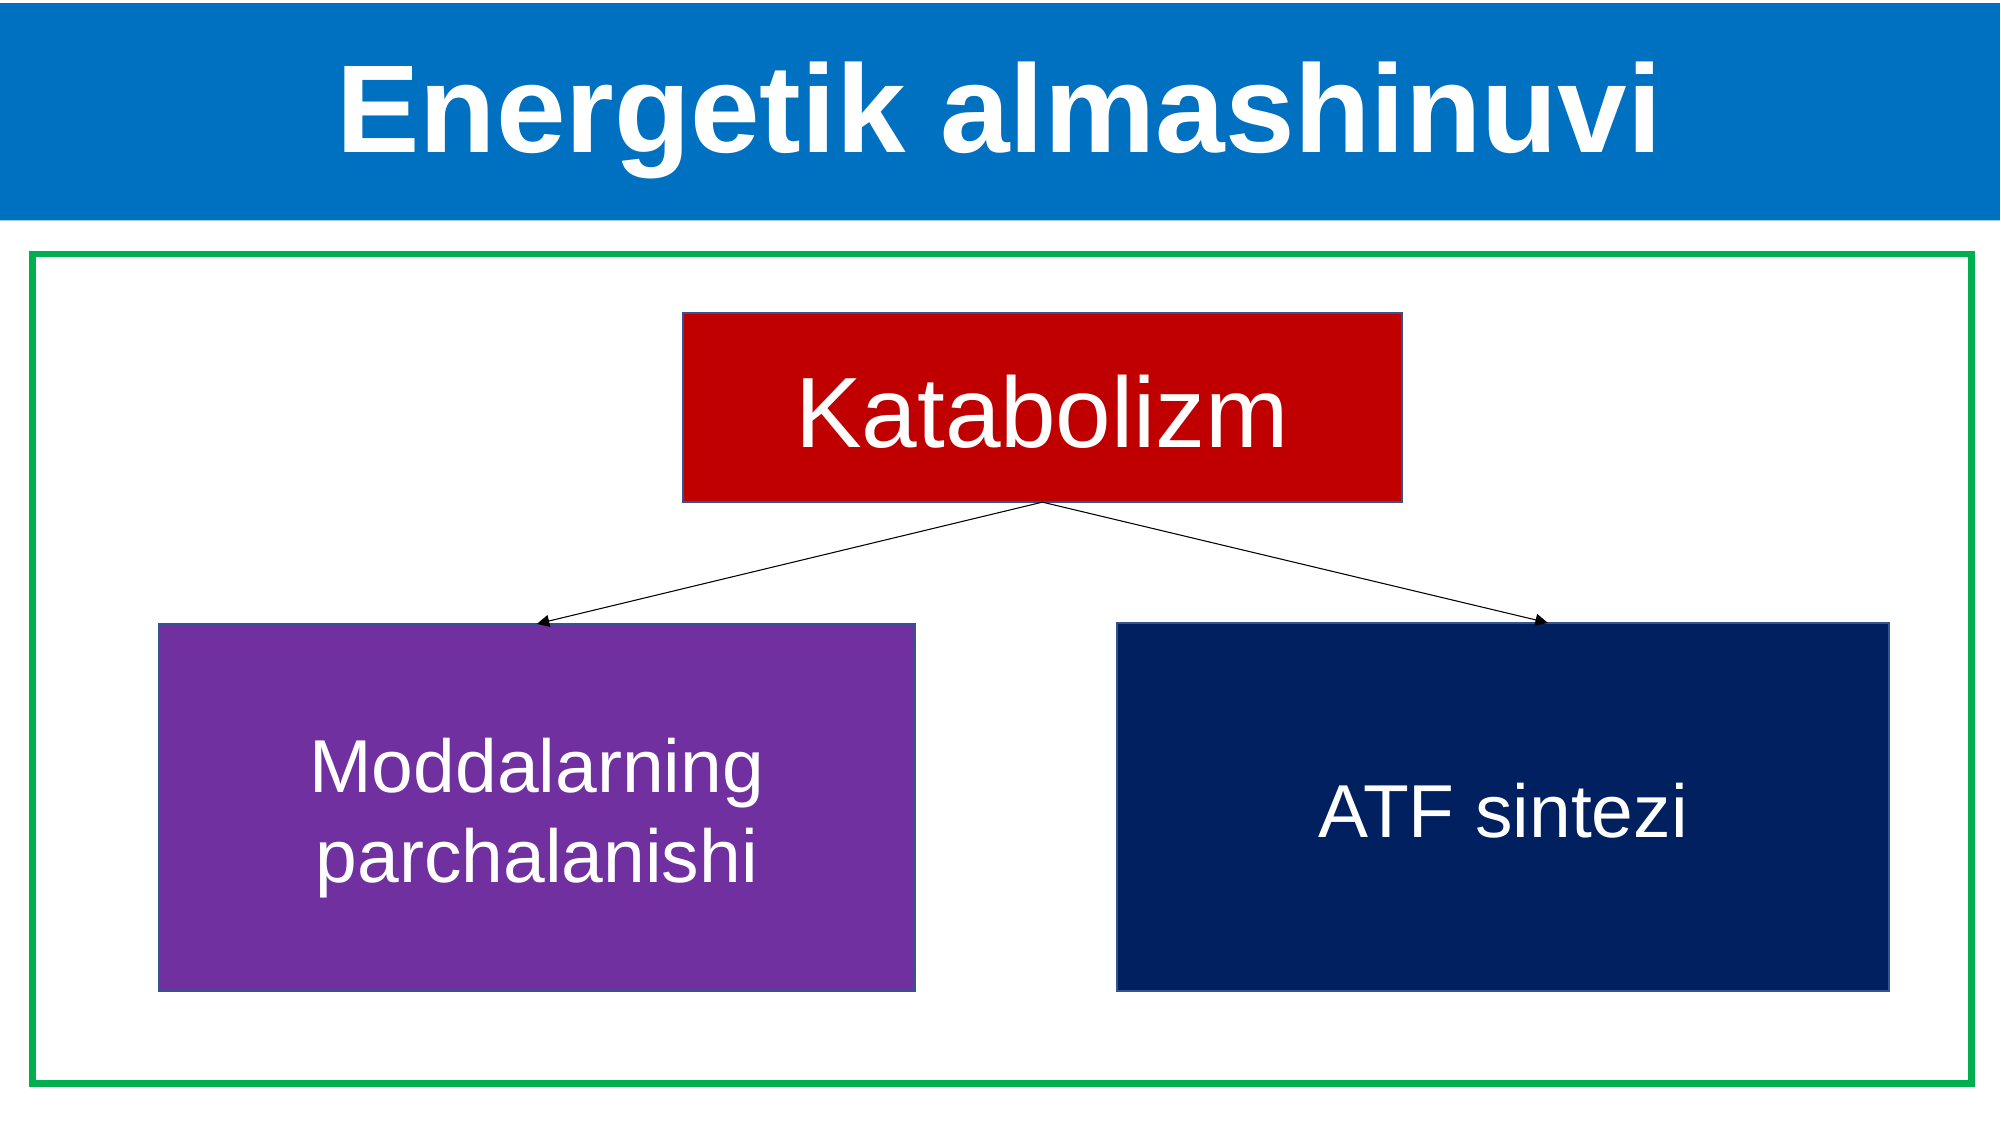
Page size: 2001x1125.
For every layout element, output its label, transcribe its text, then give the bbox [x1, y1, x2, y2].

text_box [32, 253, 1973, 1085]
text_box Katabolizm [682, 312, 1403, 502]
text_box ATF sintezi [1116, 622, 1890, 992]
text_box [536, 502, 1043, 624]
text_box Moddalarning parchalanishi [158, 623, 916, 992]
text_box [1042, 502, 1548, 623]
title Energetik almashinuvi [0, 3, 2000, 221]
